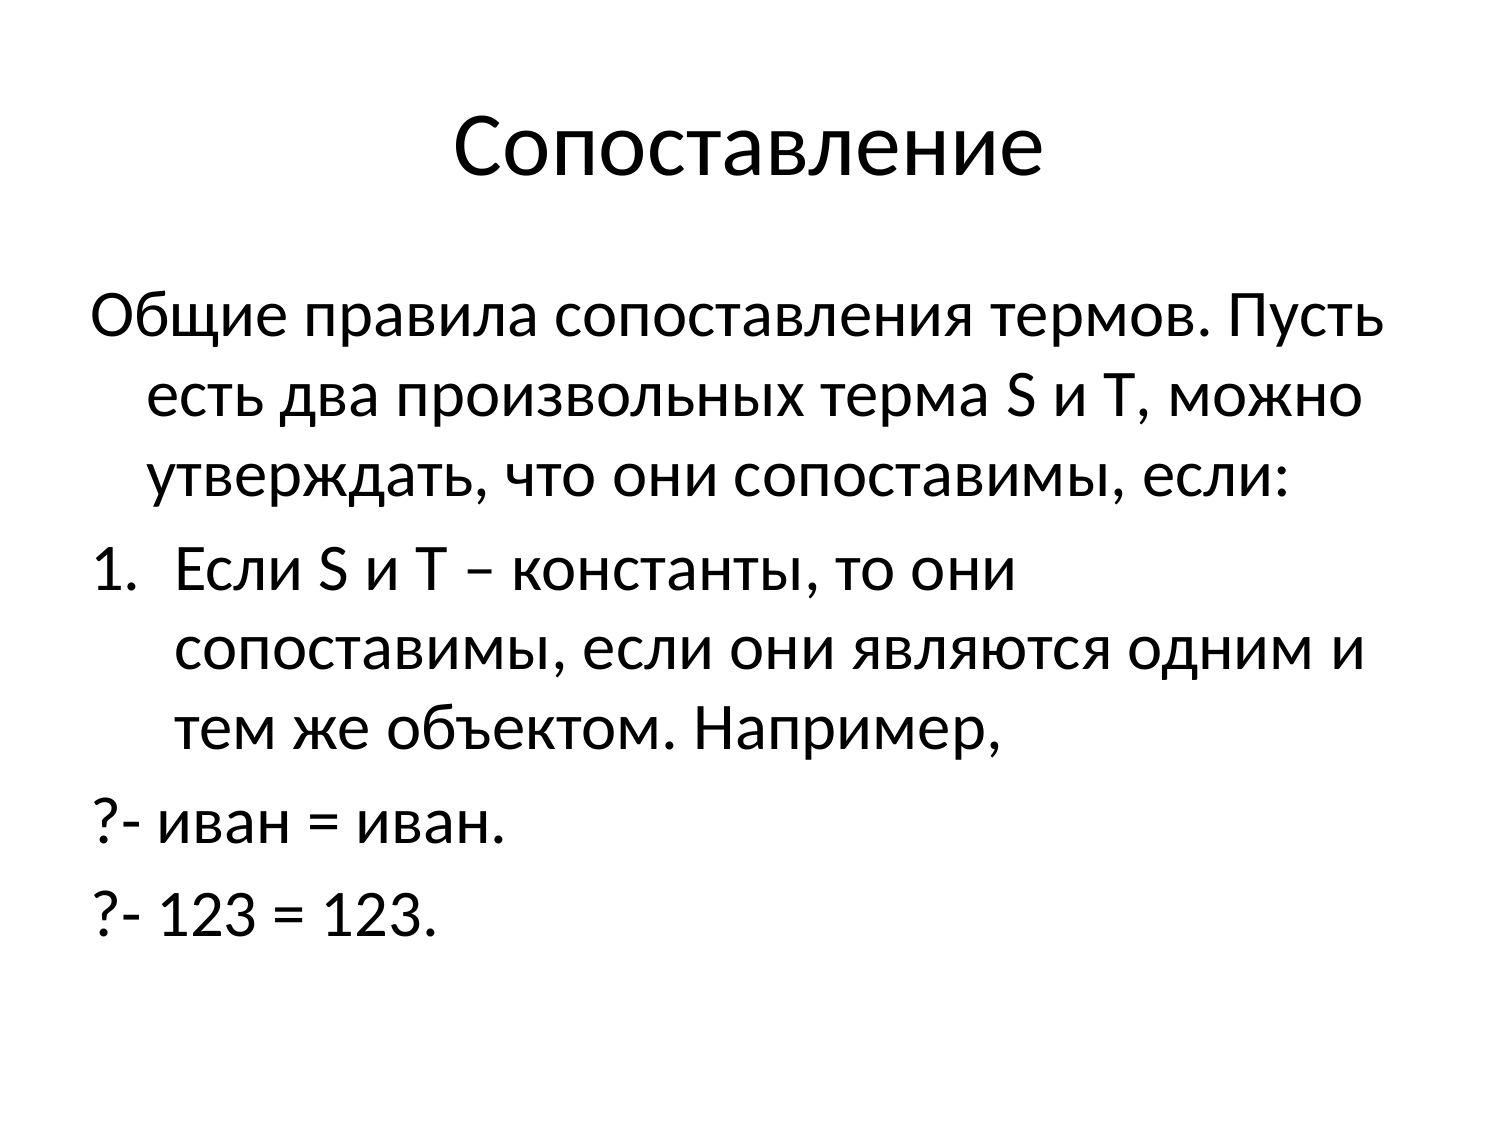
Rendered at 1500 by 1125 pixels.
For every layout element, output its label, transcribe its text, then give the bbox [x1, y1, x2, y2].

list Общие правила сопоставления термов. Пусть есть два произвольных терма S и T, можно утверждать, что они сопоставимы, если: Если S и T – константы, то они сопоставимы, если они являются одним и тем же объектом. Например, ?- иван = иван. ?- 123 = 123. [75, 262, 1425, 1005]
title Сопоставление [75, 45, 1425, 233]
